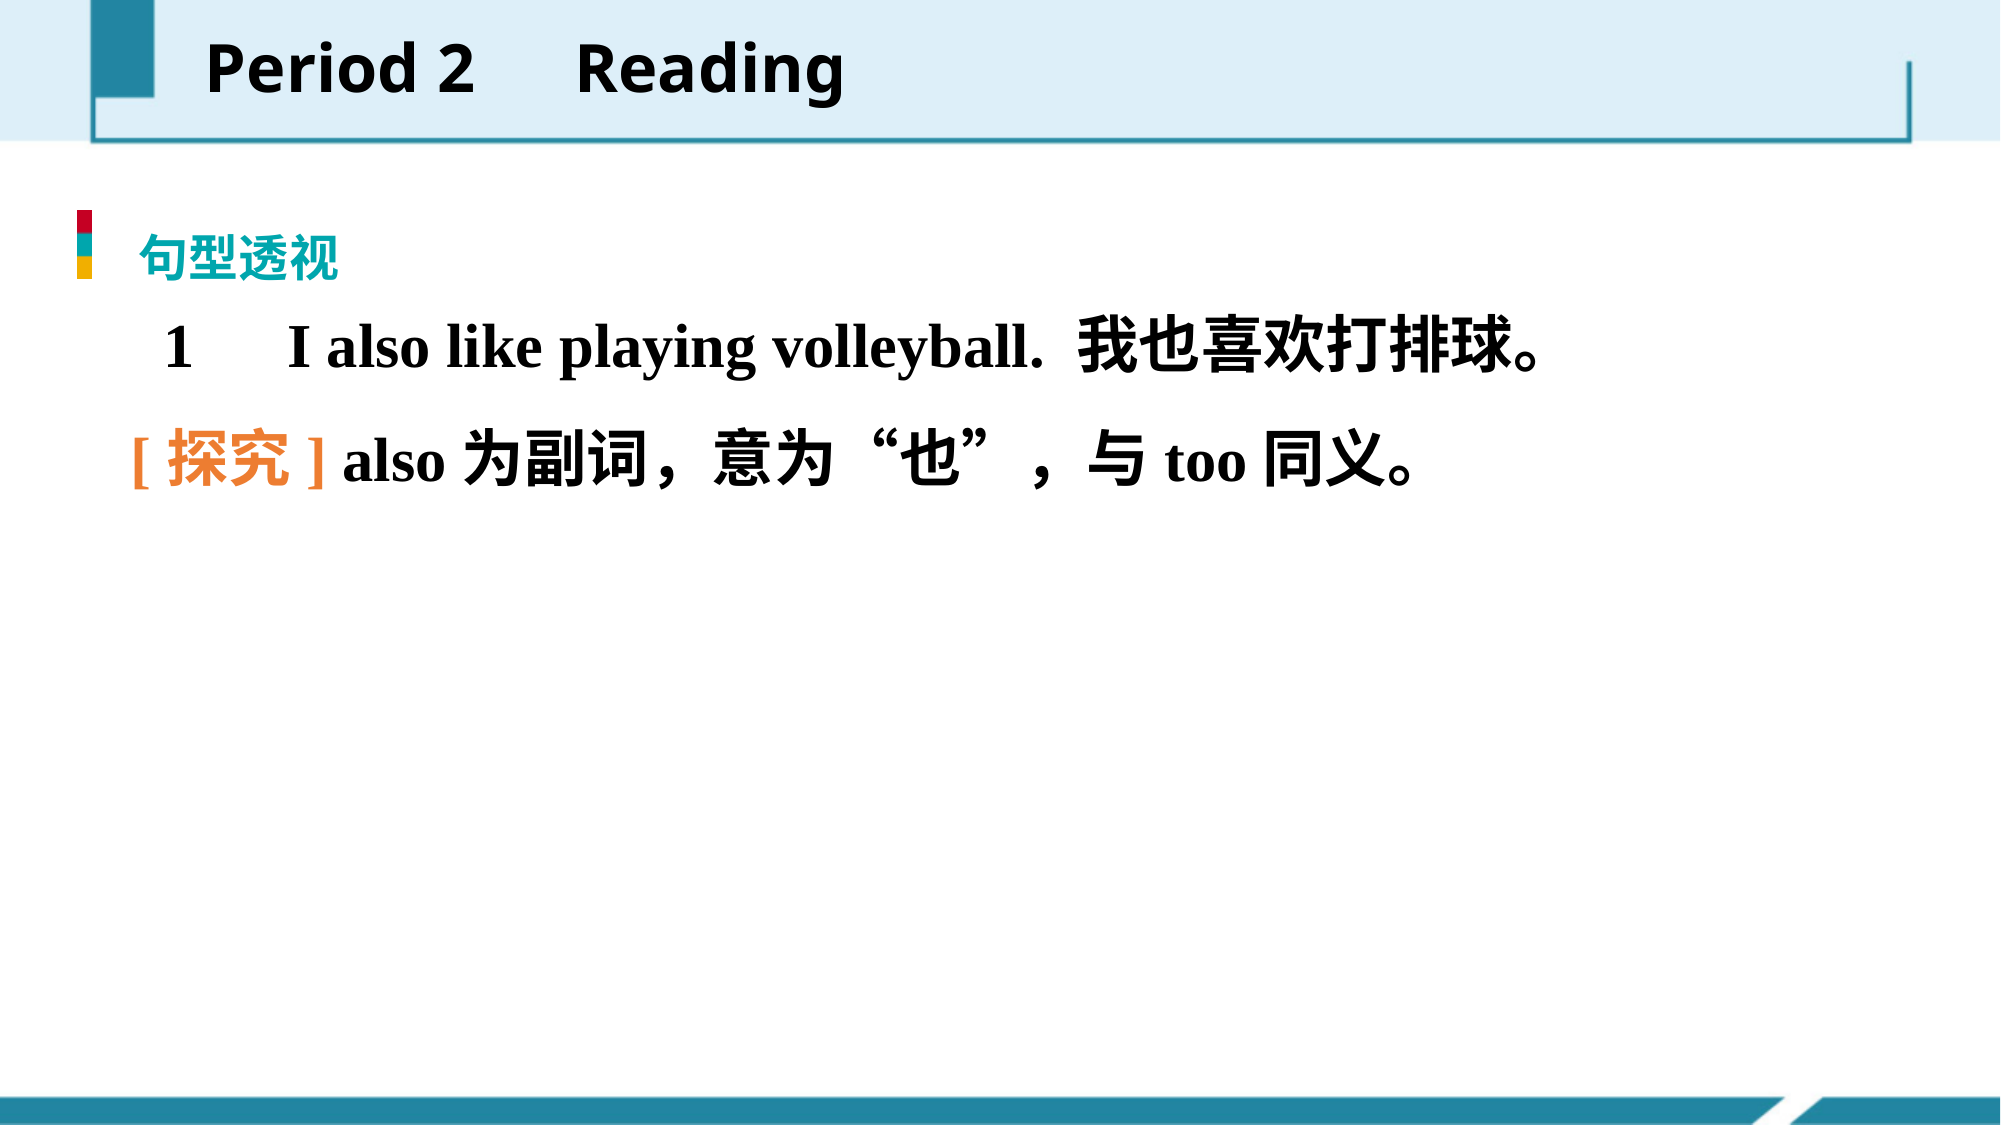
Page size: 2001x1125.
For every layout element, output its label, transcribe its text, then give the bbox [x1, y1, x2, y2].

text_box 句型透视 [124, 189, 354, 260]
text_box 1 I also like playing volleyball. 我也喜欢打排球。 [57, 260, 1880, 388]
text_box [探究] also为副词，意为“也”，与too同义。 [116, 374, 1830, 502]
picture [0, 0, 2001, 1125]
text_box Period 2 Reading [190, 18, 862, 114]
